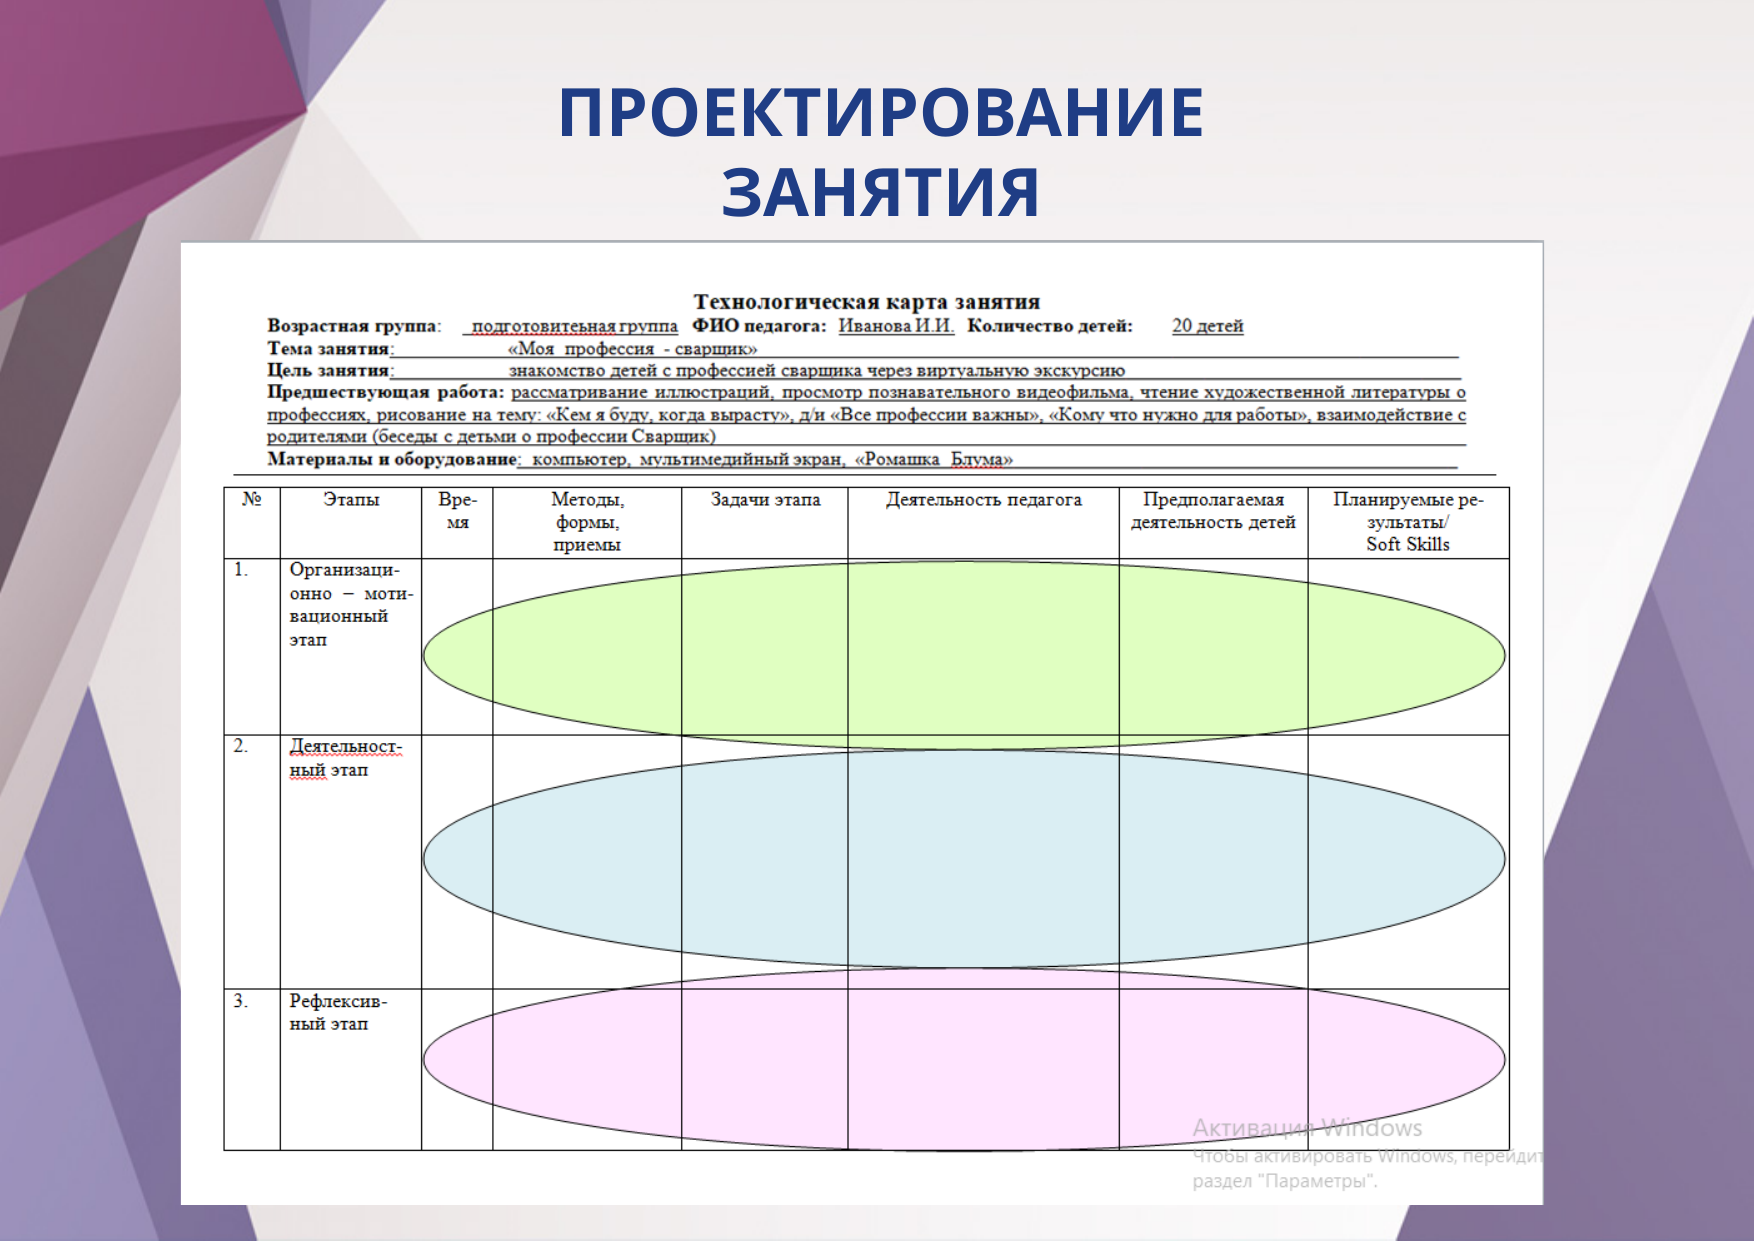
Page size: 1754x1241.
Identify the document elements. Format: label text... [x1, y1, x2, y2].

picture [0, 0, 1754, 1241]
text_box ПРОЕКТИРОВАНИЕ ЗАНЯТИЯ [425, 62, 1338, 238]
